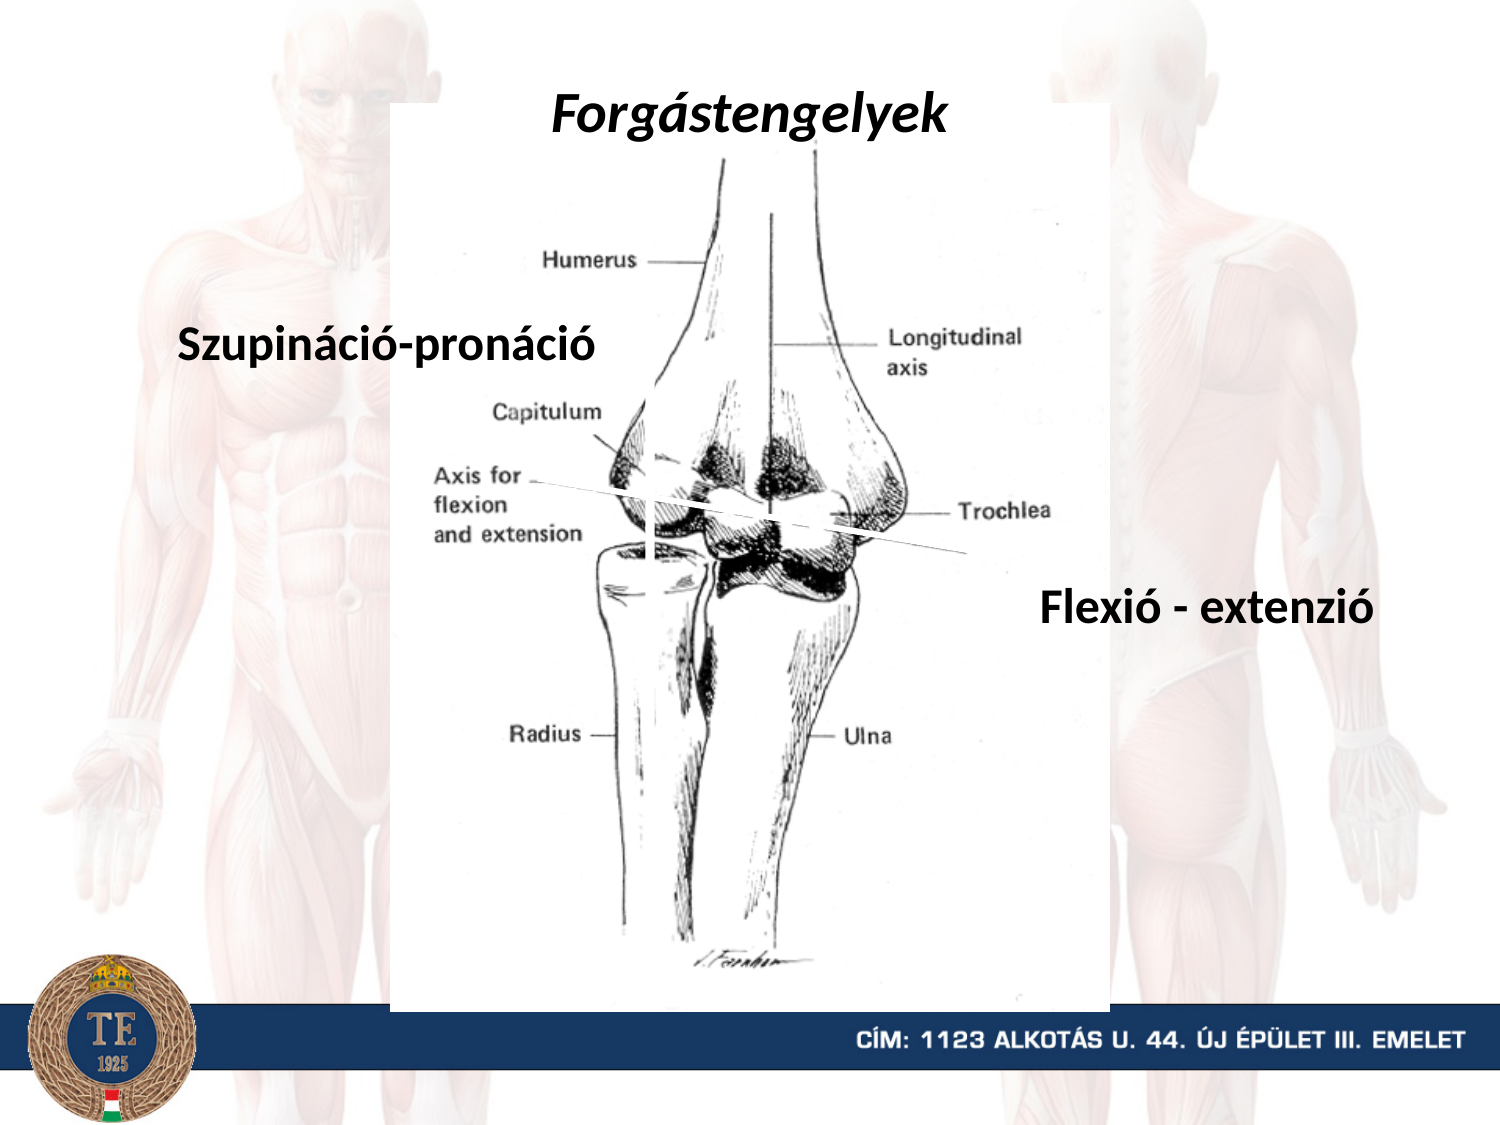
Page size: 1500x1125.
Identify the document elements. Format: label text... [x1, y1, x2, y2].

text_box Forgástengelyek [277, 66, 1223, 152]
picture [0, 0, 1500, 1125]
text_box Szupináció-pronáció [162, 303, 385, 378]
text_box Flexió - extenzió [1113, 565, 1412, 641]
